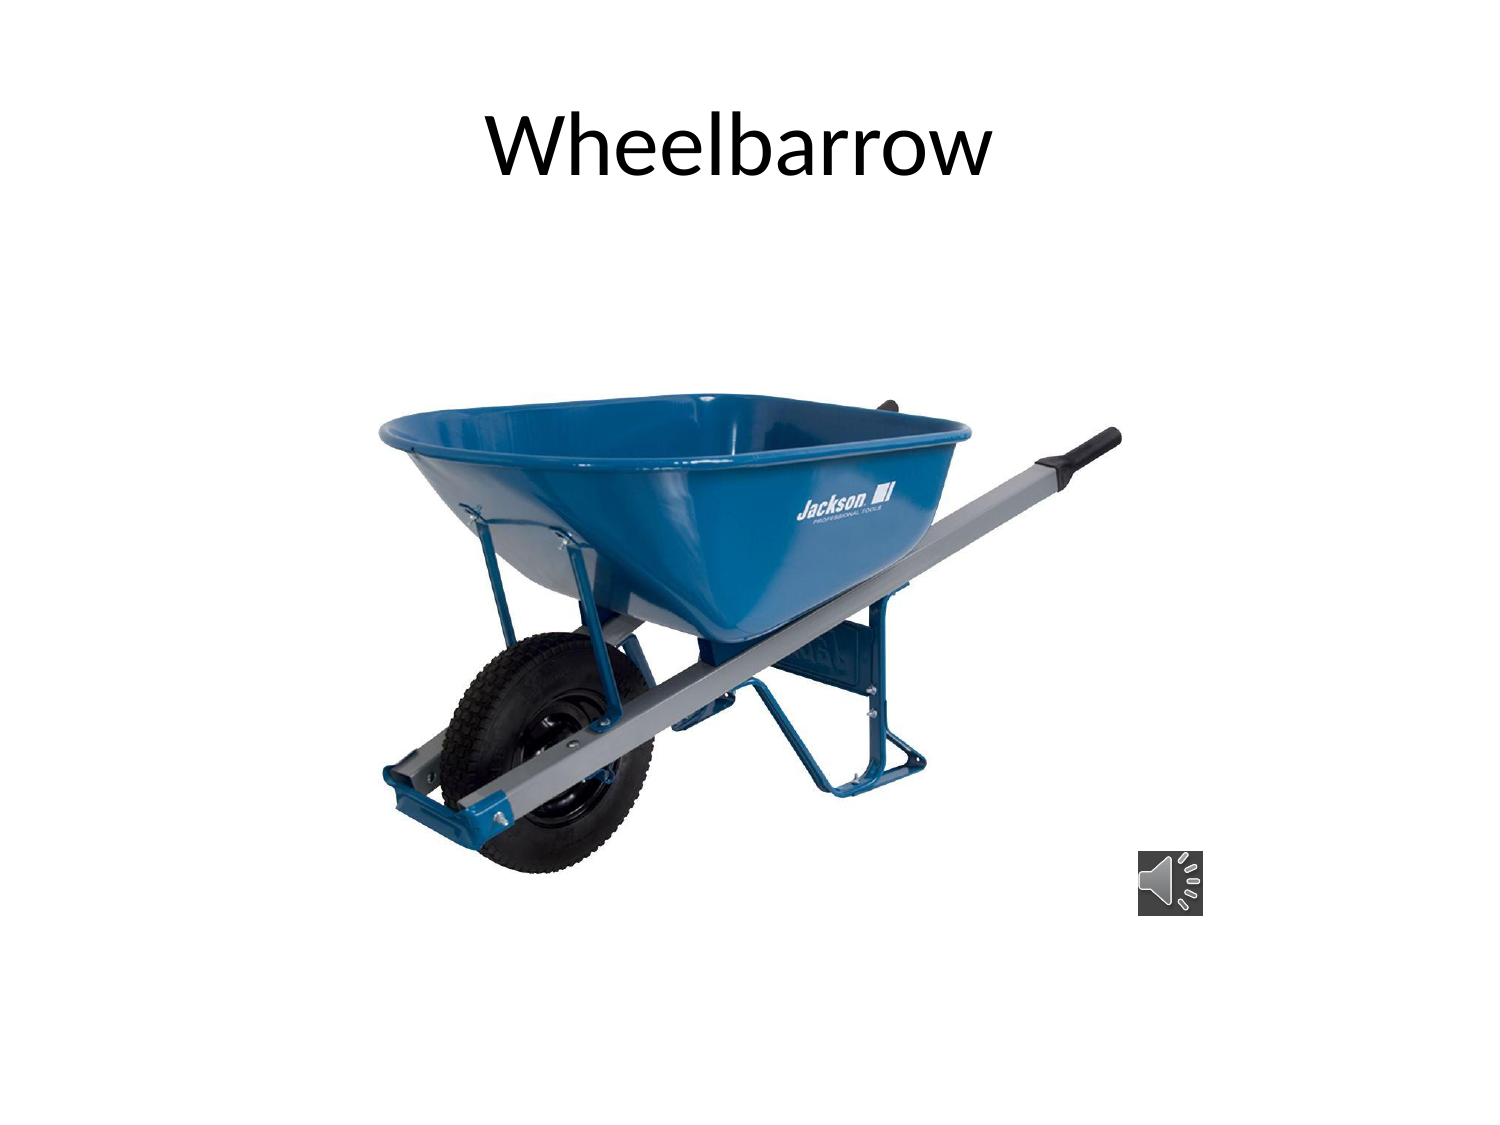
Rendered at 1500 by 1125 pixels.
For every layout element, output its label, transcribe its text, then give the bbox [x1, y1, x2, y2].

title Wheelbarrow [75, 45, 1425, 233]
picture [1137, 849, 1205, 917]
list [378, 262, 1122, 1006]
